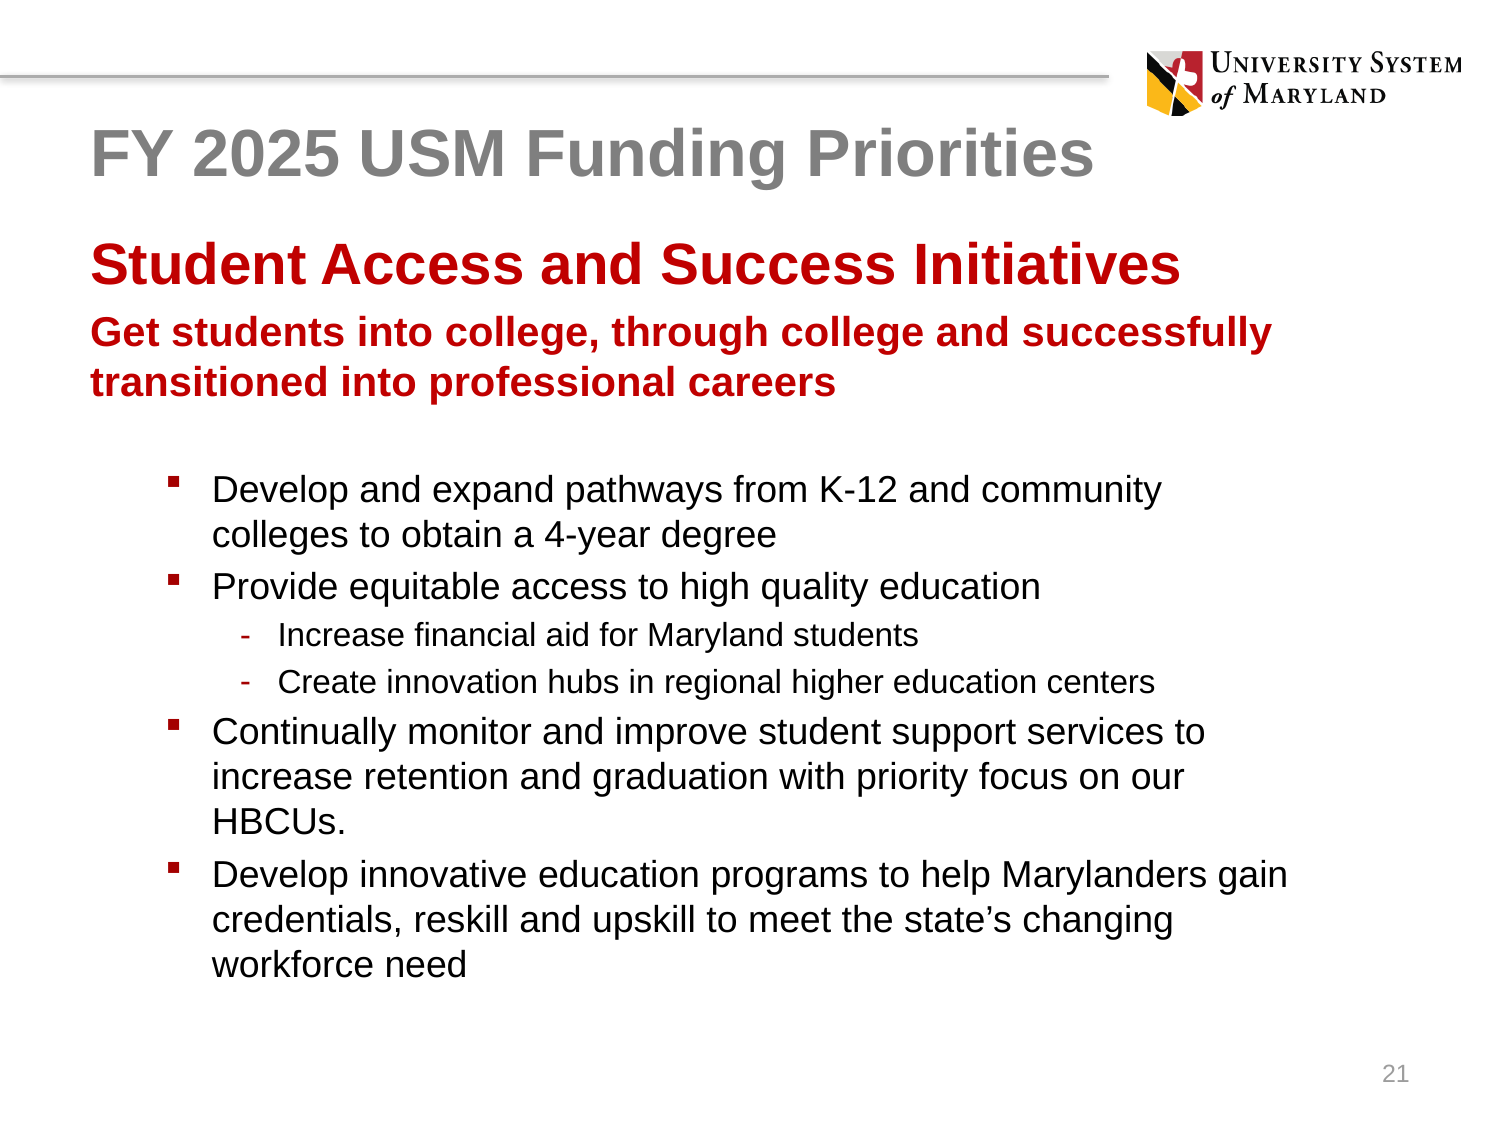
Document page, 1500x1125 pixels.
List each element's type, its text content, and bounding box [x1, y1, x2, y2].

title FY 2025 USM Funding Priorities [75, 101, 1454, 253]
slide_number 21 [1074, 1042, 1425, 1103]
text_box Student Access and Success Initiatives Get students into college, through college and successfully transitioned into professional careers Develop and expand pathways from K-12 and community colleges to obtain a 4-year degree Provide equitable access to high quality education Increase financial aid for Maryland students Create innovation hubs in regional higher education centers Continually monitor and improve student support services to increase retention and graduation with priority focus on our HBCUs. Develop innovative education programs to help Marylanders gain credentials, reskill and upskill to meet the state’s changing workforce need [74, 218, 1315, 1023]
